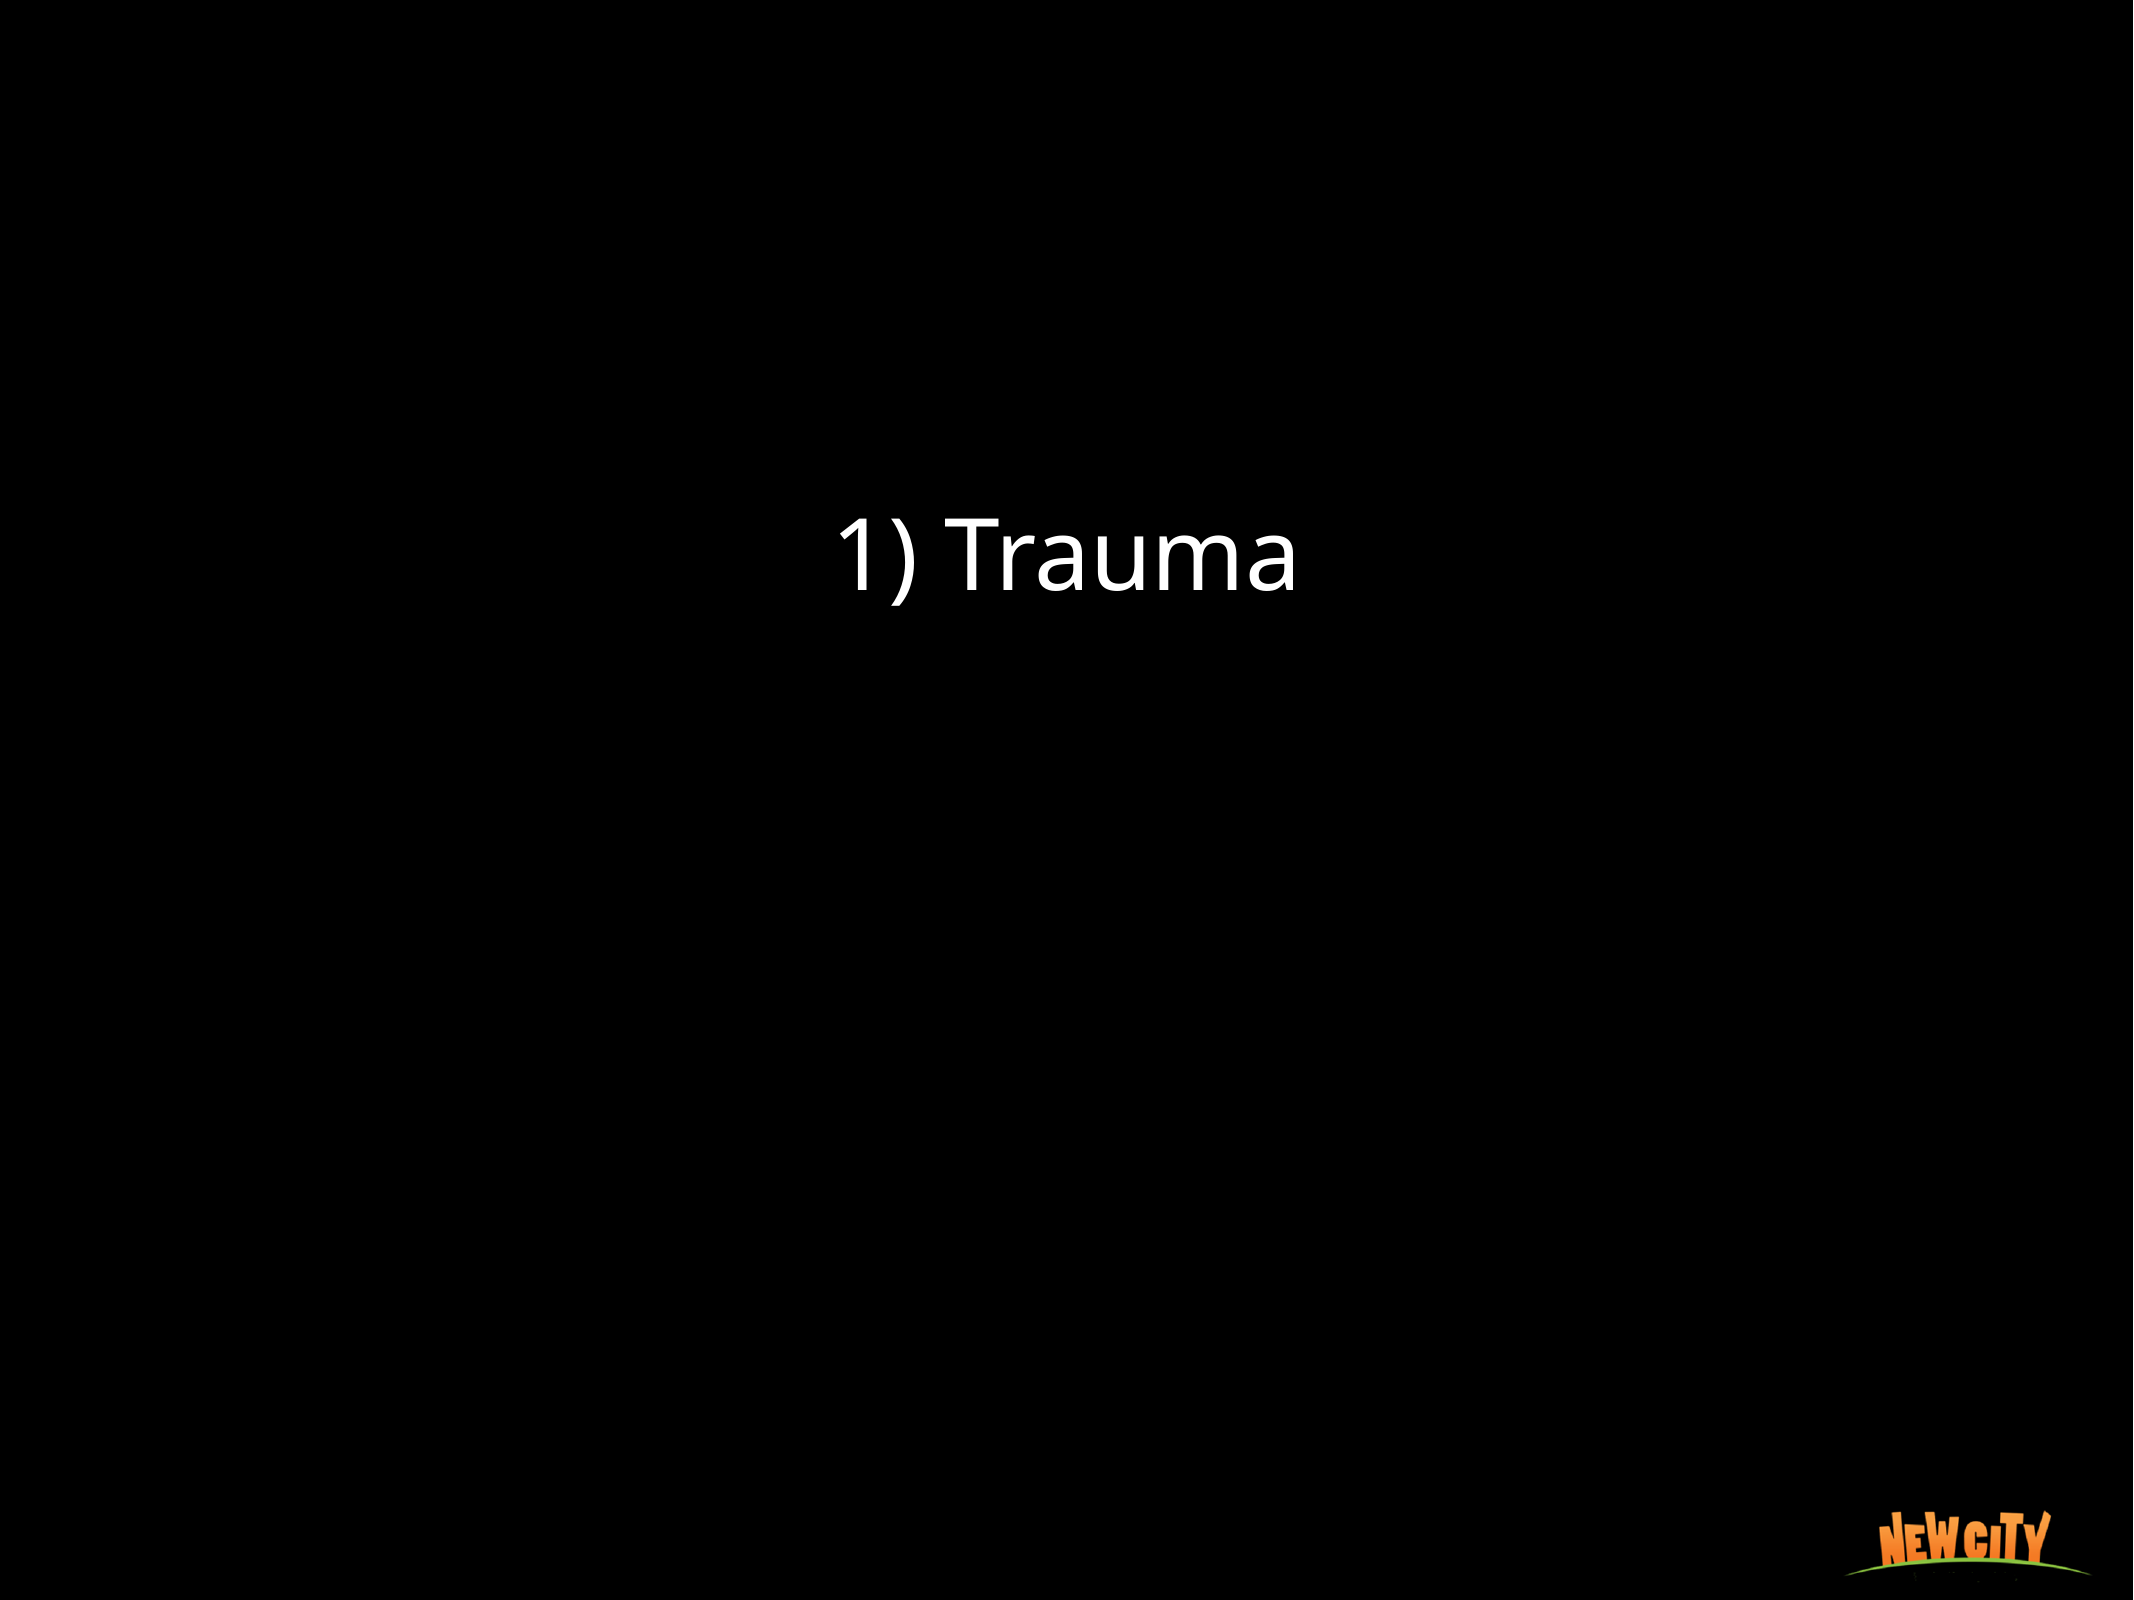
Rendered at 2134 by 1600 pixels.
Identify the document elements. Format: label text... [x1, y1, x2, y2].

picture [1840, 1501, 2096, 1587]
list 1) Trauma [106, 151, 2028, 1209]
